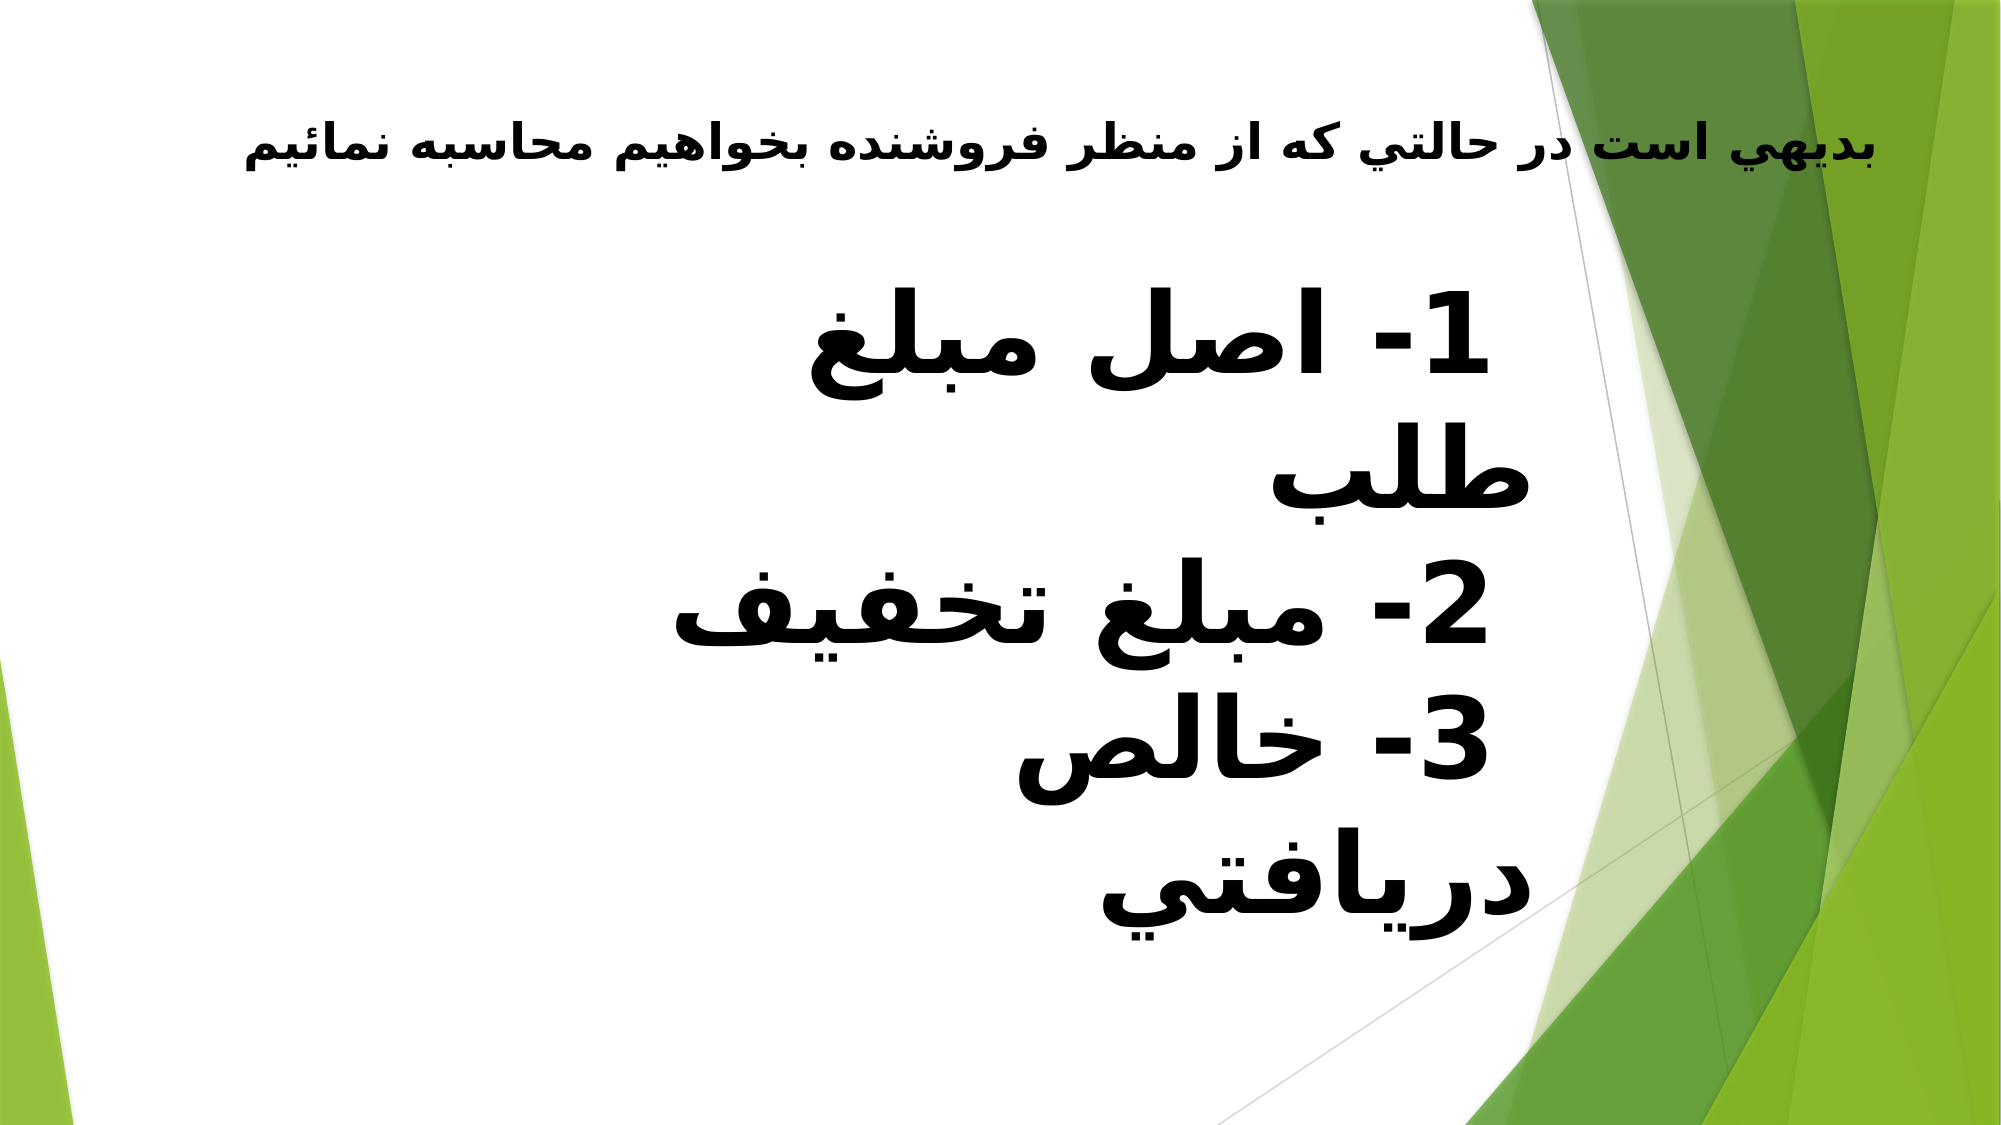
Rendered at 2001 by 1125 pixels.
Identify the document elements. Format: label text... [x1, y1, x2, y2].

text_box بديهي است در حالتي كه از منظر فروشنده بخواهيم محاسبه نمائيم [228, 101, 1894, 177]
text_box 1- اصل مبلغ طلب 2- مبلغ تخفيف 3- خالص دريافتي [522, 388, 1552, 809]
